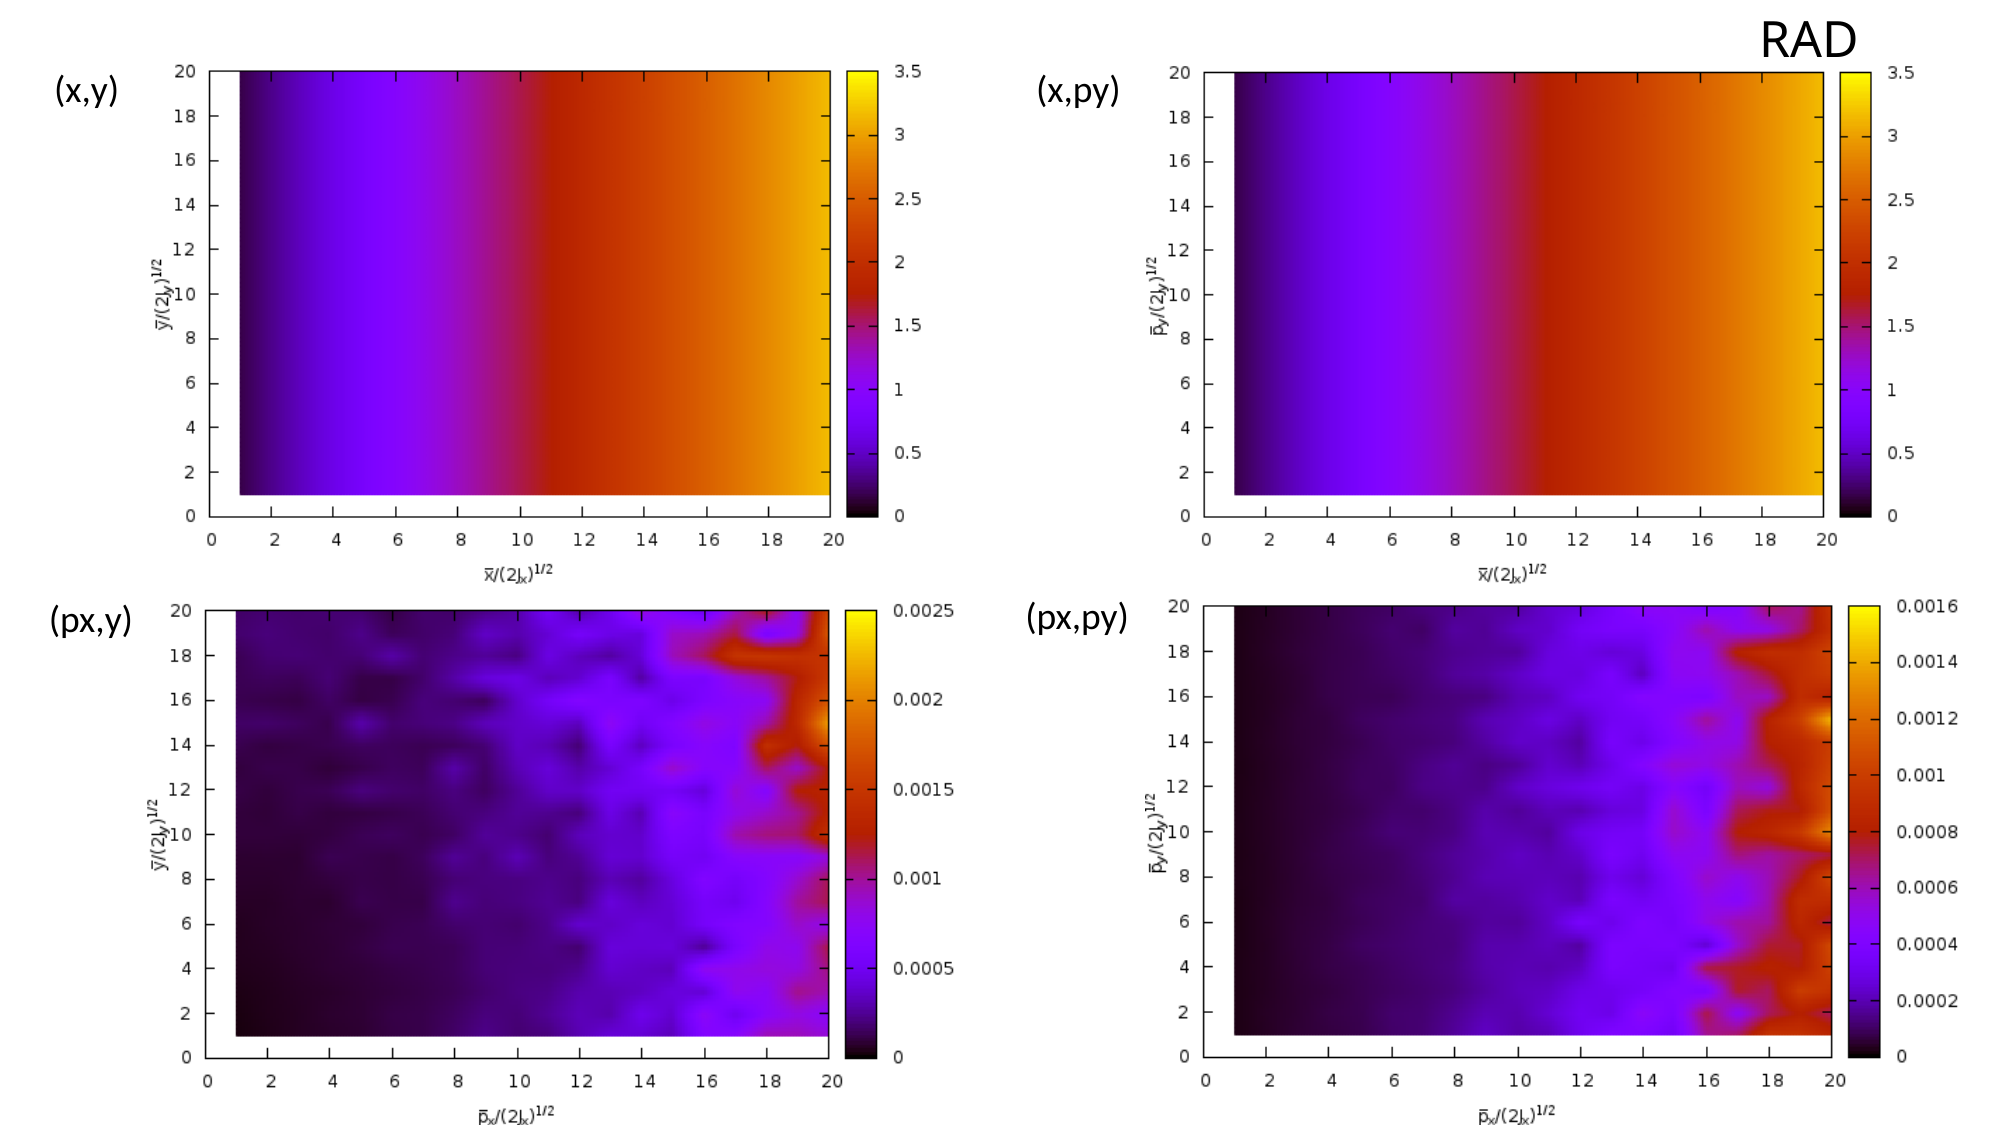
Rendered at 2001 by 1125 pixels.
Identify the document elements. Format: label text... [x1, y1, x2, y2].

picture [1144, 587, 1963, 1125]
text_box (x,y) [39, 58, 135, 118]
text_box (px,y) [34, 587, 146, 648]
text_box (x,py) [1021, 58, 1136, 118]
picture [1144, 58, 1925, 585]
picture [146, 58, 959, 1125]
text_box (px,py) [1010, 584, 1144, 645]
text_box RAD [1745, 0, 1875, 58]
